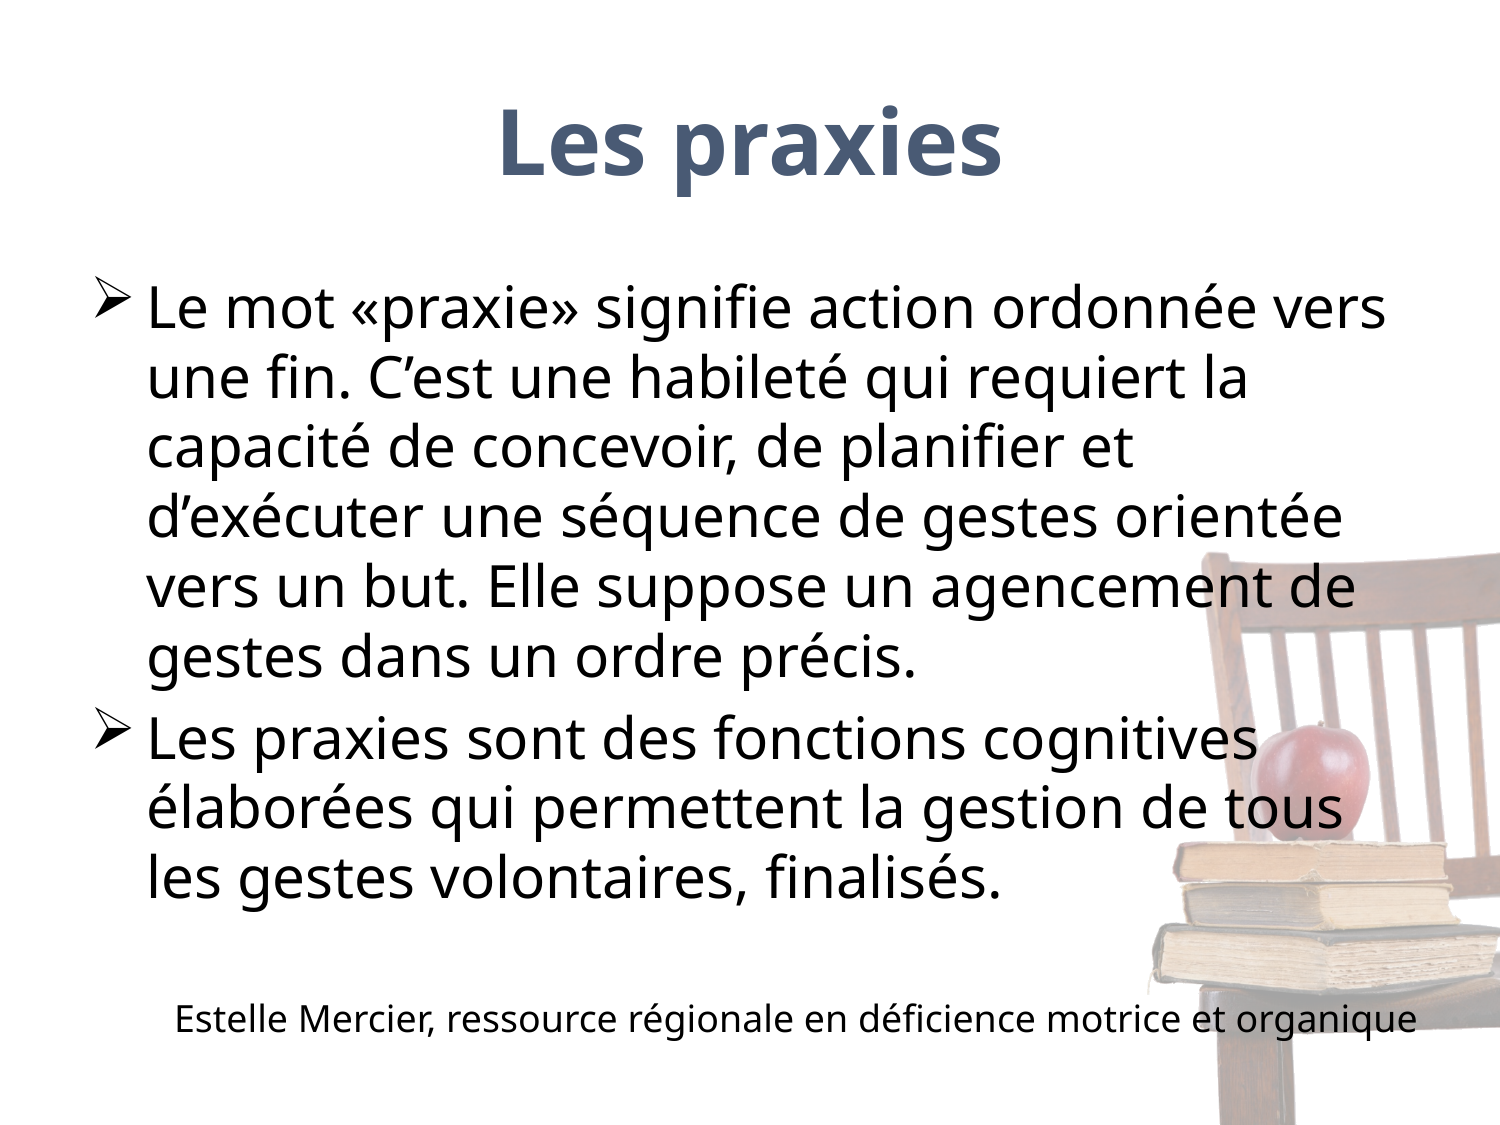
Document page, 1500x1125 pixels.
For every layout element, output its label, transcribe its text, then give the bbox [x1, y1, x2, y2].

text_box Estelle Mercier, ressource régionale en déficience motrice et organique [159, 987, 1471, 1048]
title Les praxies [75, 45, 1425, 233]
list Le mot «praxie» signifie action ordonnée vers une fin. C’est une habileté qui requiert la capacité de concevoir, de planifier et d’exécuter une séquence de gestes orientée vers un but. Elle suppose un agencement de gestes dans un ordre précis. Les praxies sont des fonctions cognitives élaborées qui permettent la gestion de tous les gestes volontaires, finalisés. [75, 262, 1425, 1005]
